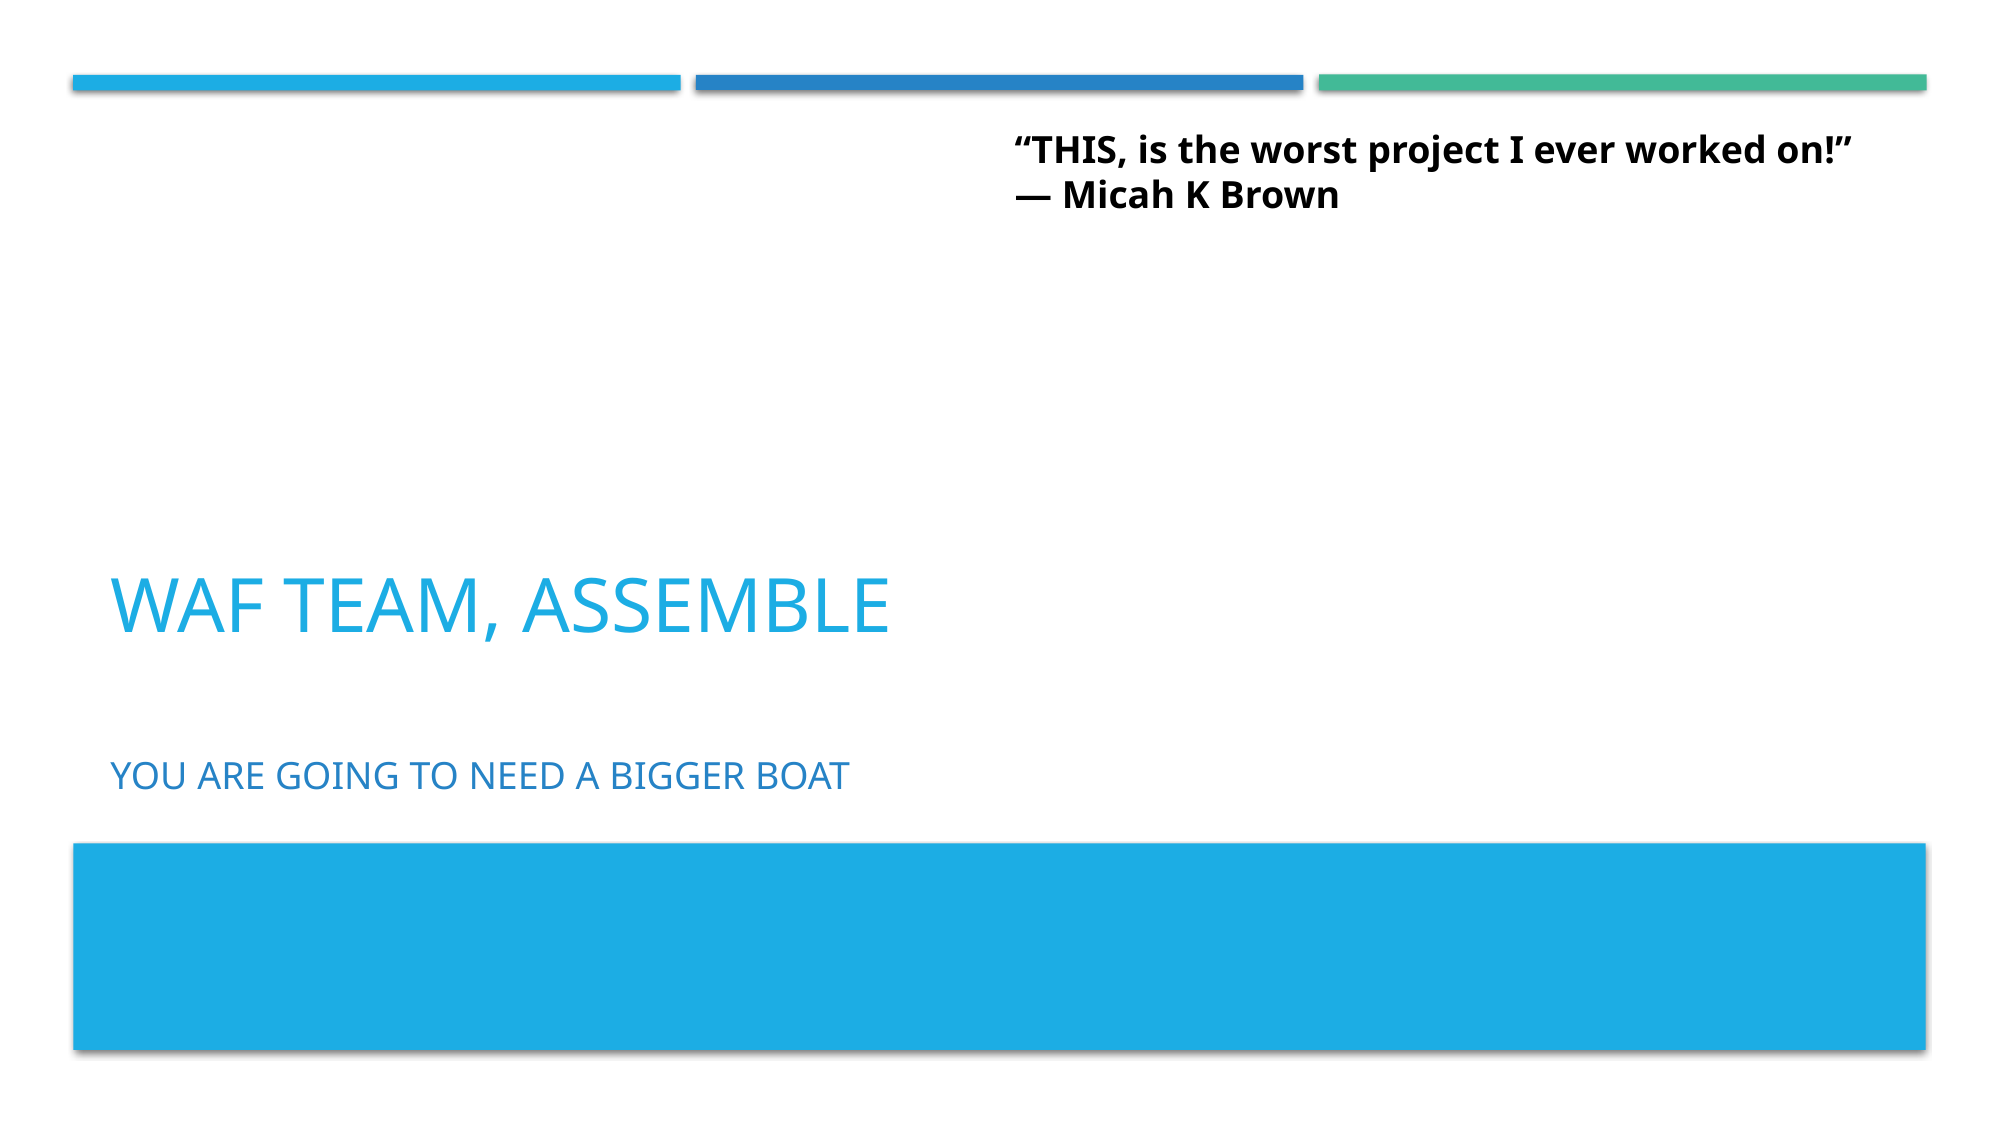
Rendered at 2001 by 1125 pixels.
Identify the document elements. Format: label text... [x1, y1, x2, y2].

text_box “THIS, is the worst project I ever worked on!” ― Micah K Brown [999, 118, 1930, 224]
title WAF Team, Assemble [95, 499, 1905, 744]
list You are going to need a bigger boat [95, 744, 1905, 844]
